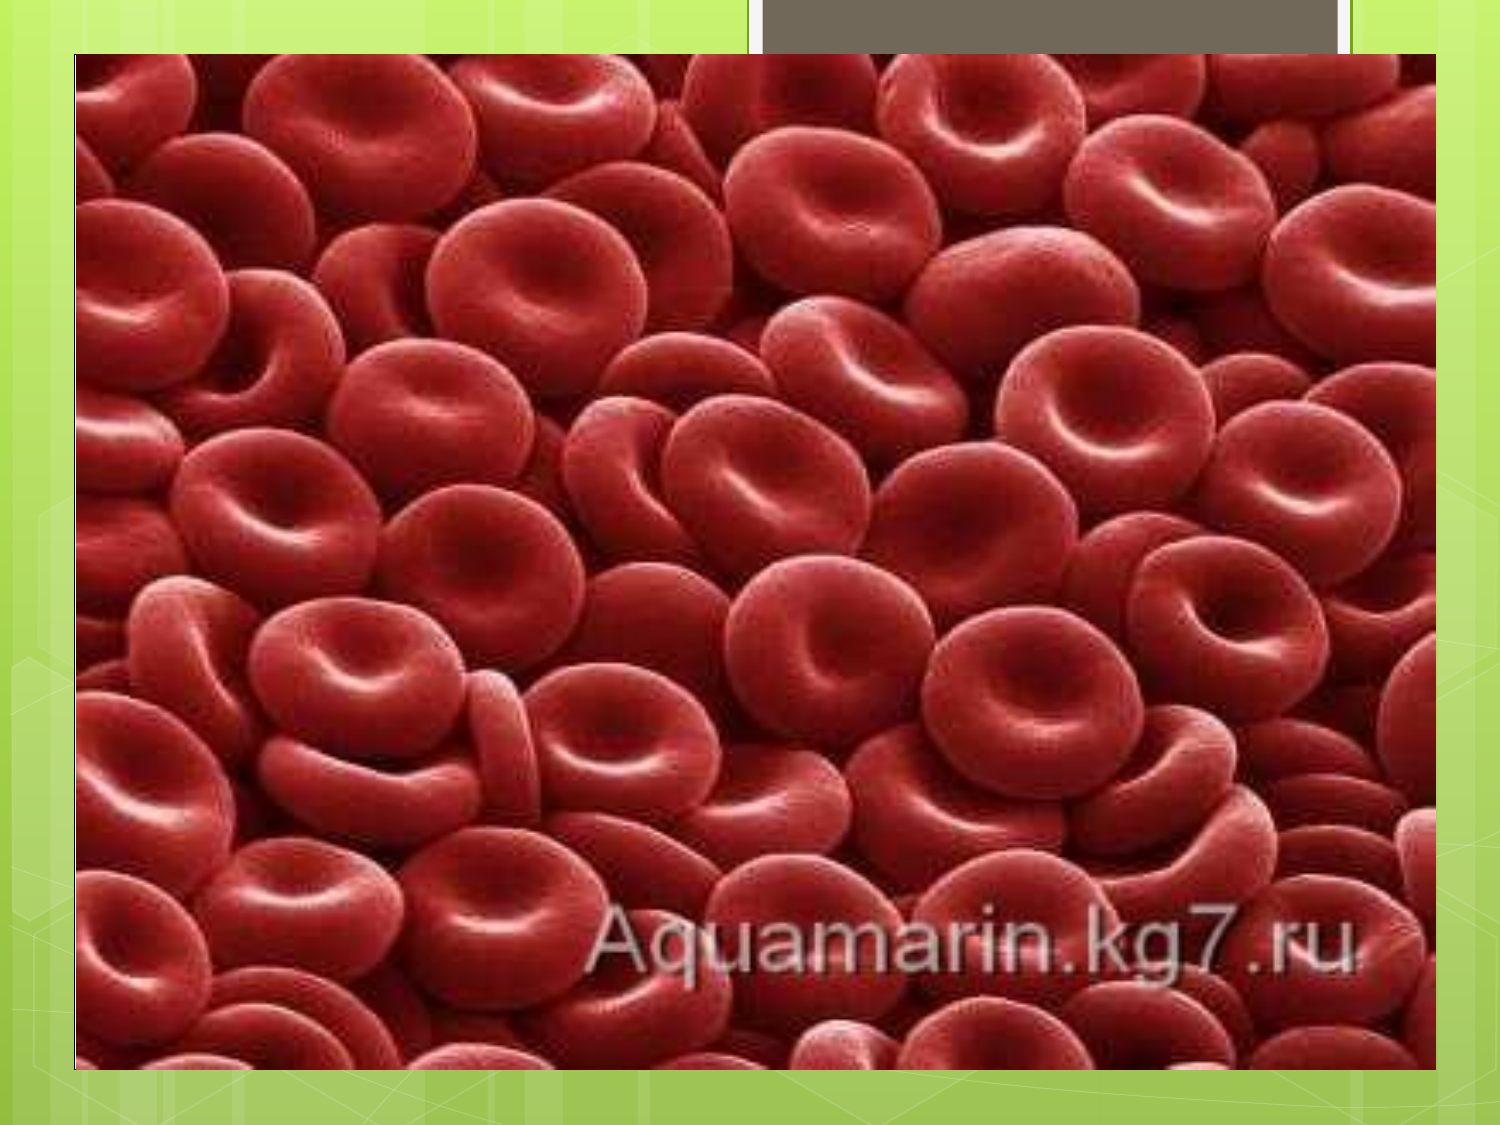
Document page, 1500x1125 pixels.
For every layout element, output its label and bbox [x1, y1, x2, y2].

list [76, 54, 1436, 1070]
